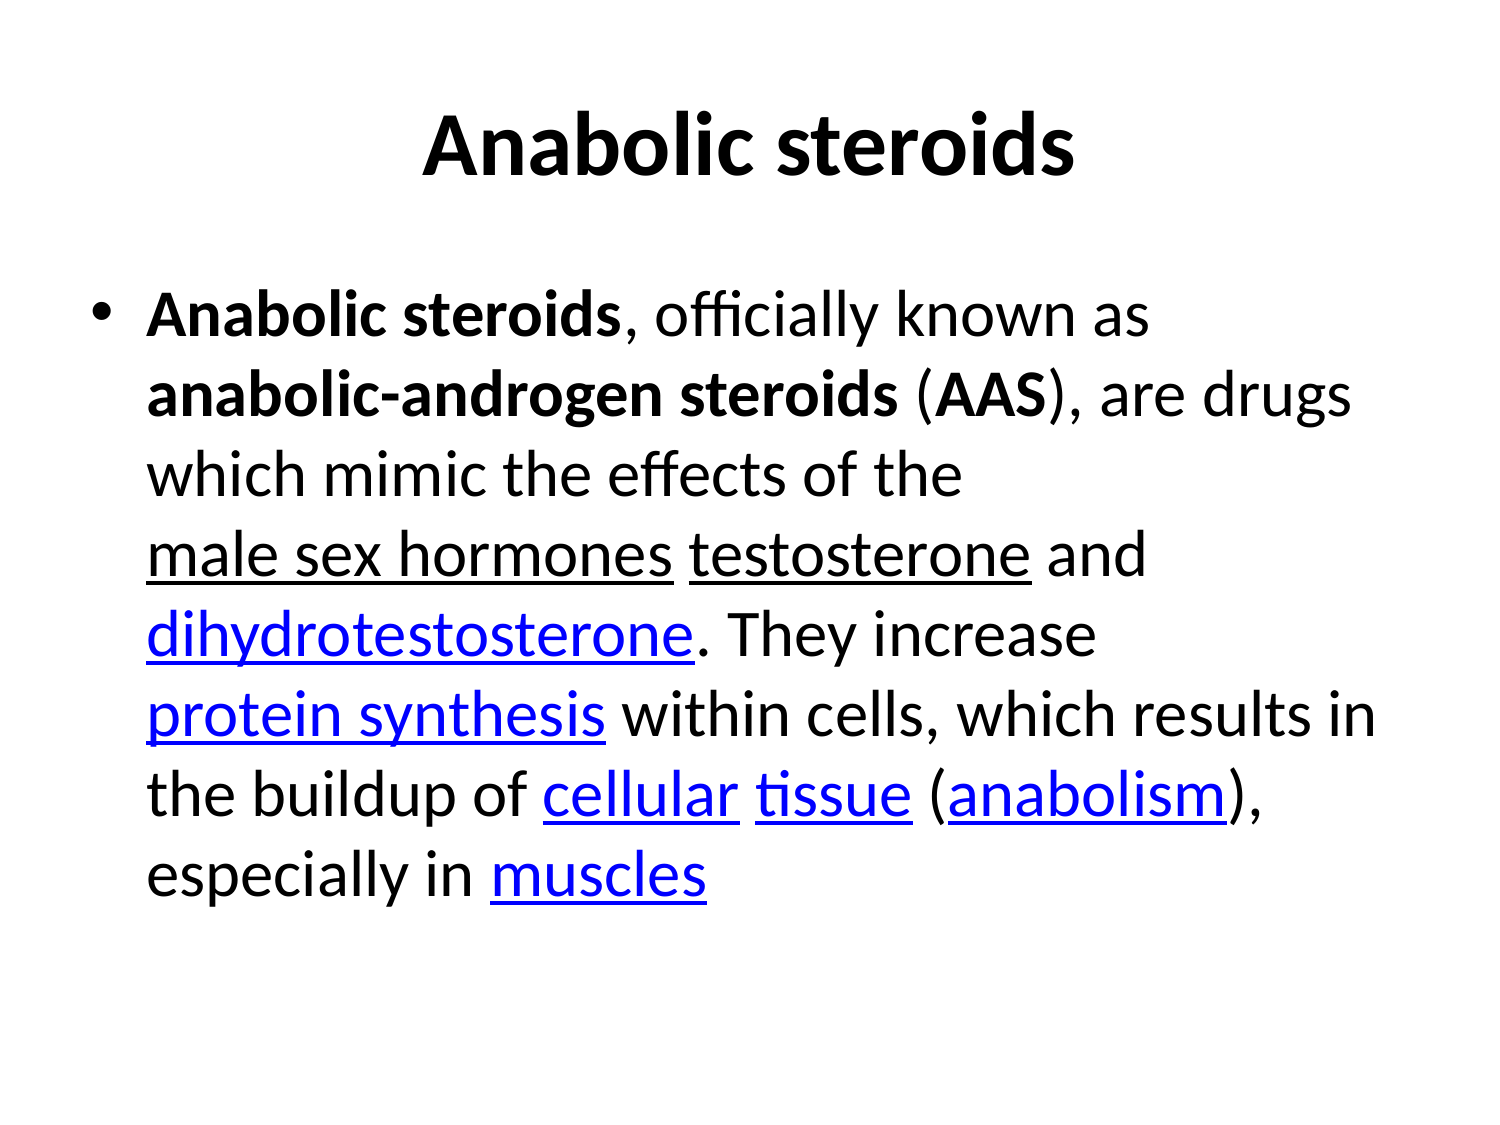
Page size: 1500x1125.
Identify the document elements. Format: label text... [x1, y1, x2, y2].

title Anabolic steroids [75, 45, 1425, 233]
list Anabolic steroids, officially known as anabolic-androgen steroids (AAS), are drugs which mimic the effects of the male sex hormones testosterone and dihydrotestosterone. They increase protein synthesis within cells, which results in the buildup of cellular tissue (anabolism), especially in muscles [75, 262, 1425, 1005]
